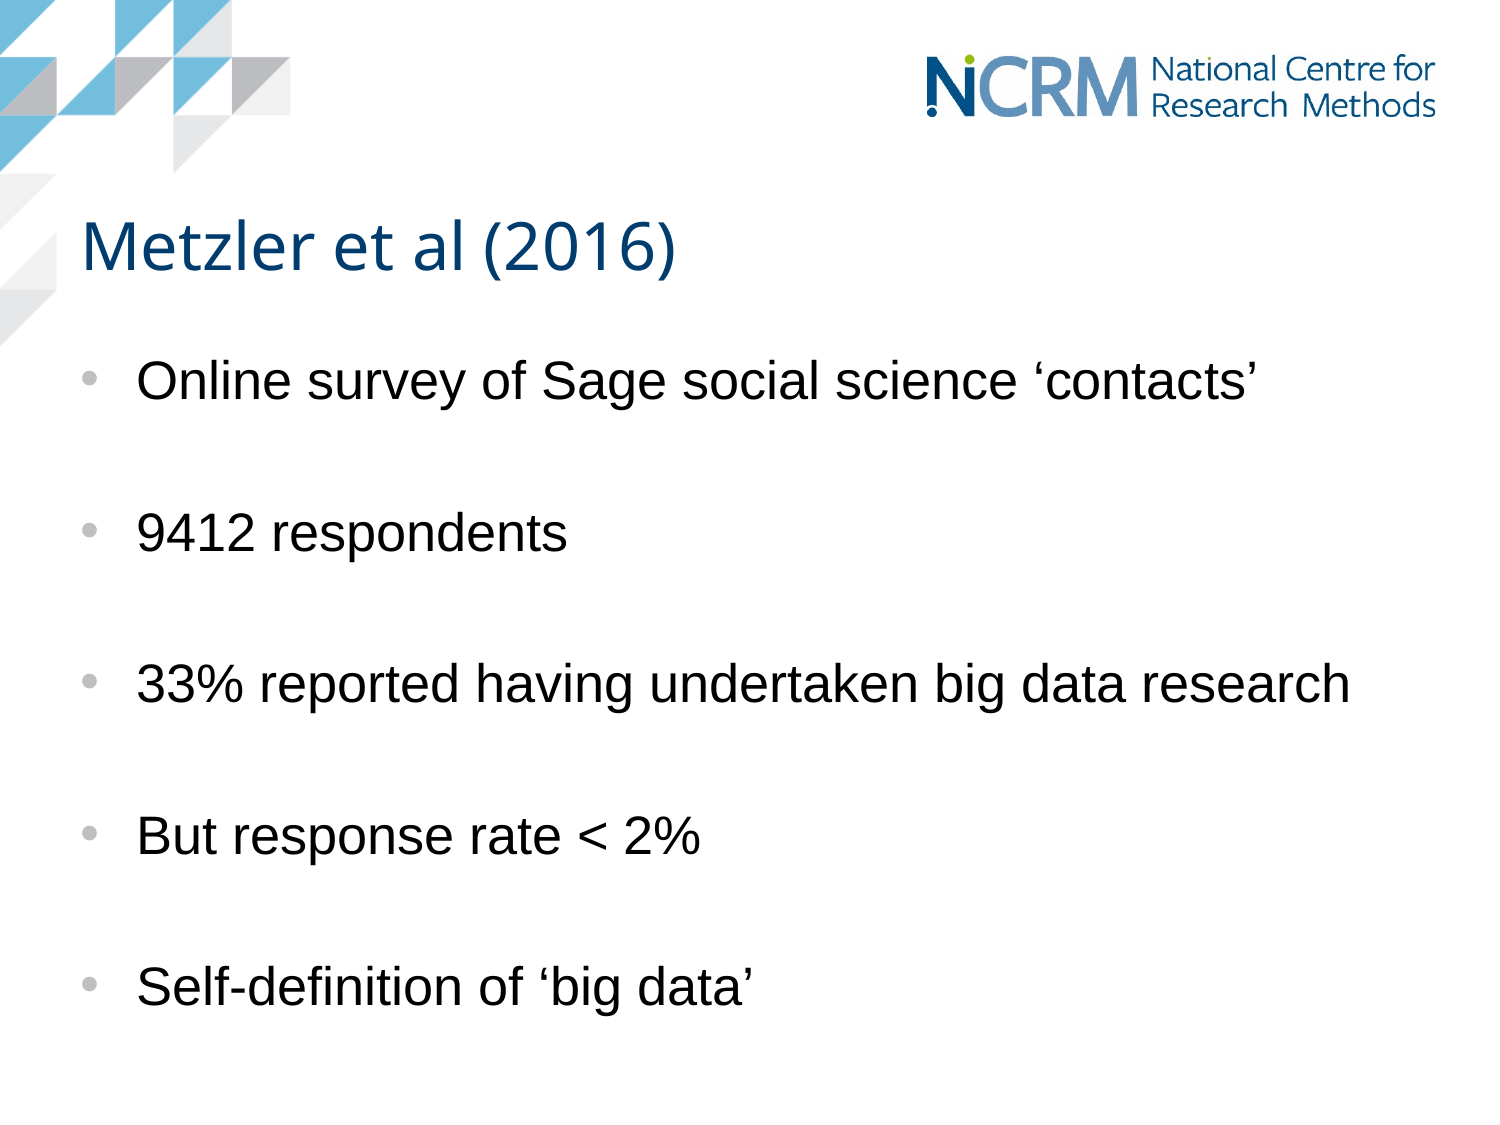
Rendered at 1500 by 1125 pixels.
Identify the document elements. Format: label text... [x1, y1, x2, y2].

picture [0, 0, 295, 350]
title Metzler et al (2016) [64, 196, 1425, 327]
list Online survey of Sage social science ‘contacts’ 9412 respondents 33% reported having undertaken big data research But response rate < 2% Self-definition of ‘big data’ [64, 338, 1425, 1035]
picture [927, 54, 1436, 117]
